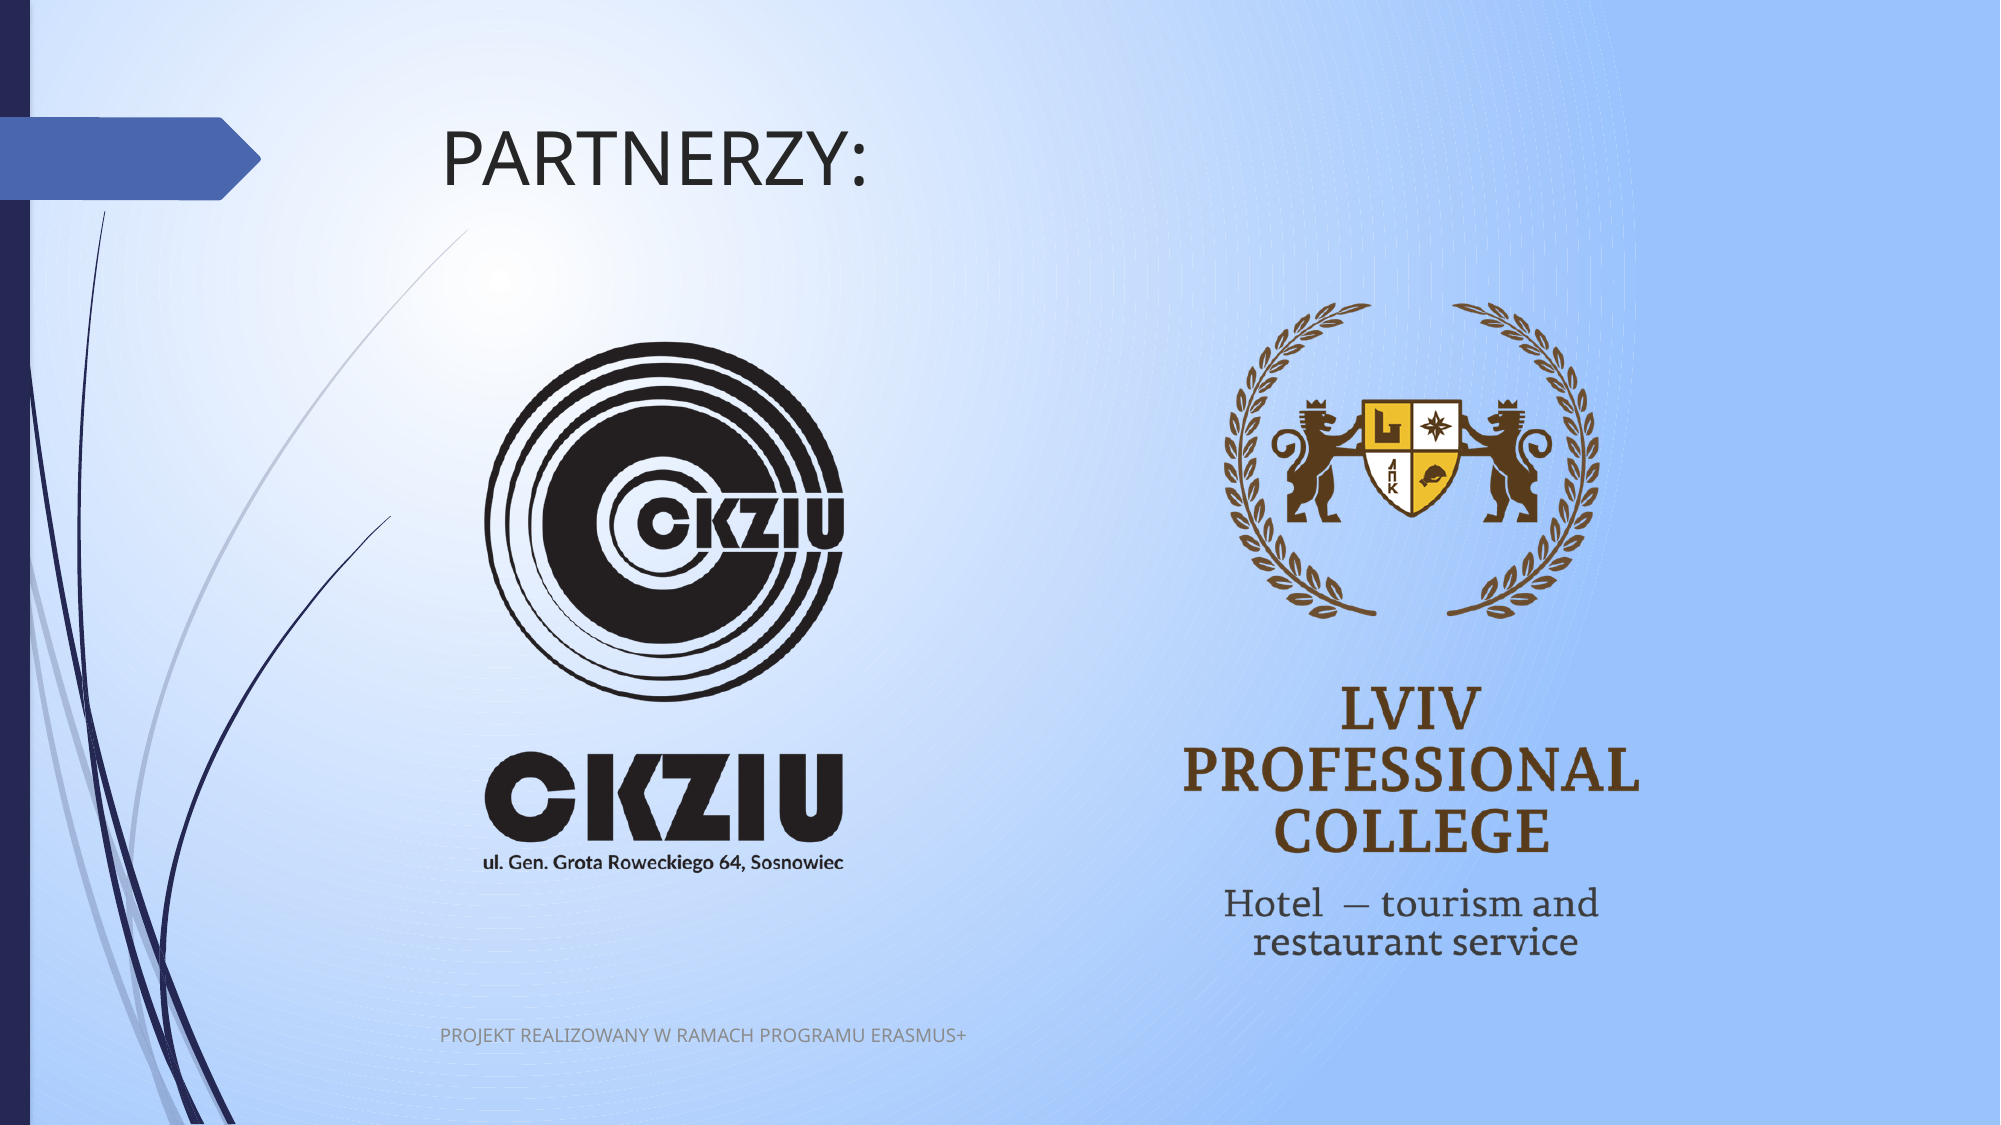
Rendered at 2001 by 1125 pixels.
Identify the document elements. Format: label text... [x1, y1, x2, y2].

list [375, 235, 725, 977]
picture [729, 148, 2000, 1109]
footer PROJEKT REALIZOWANY W RAMACH PROGRAMU ERASMUS+ [424, 1006, 725, 1067]
title PARTNERZY: [425, 102, 1888, 234]
